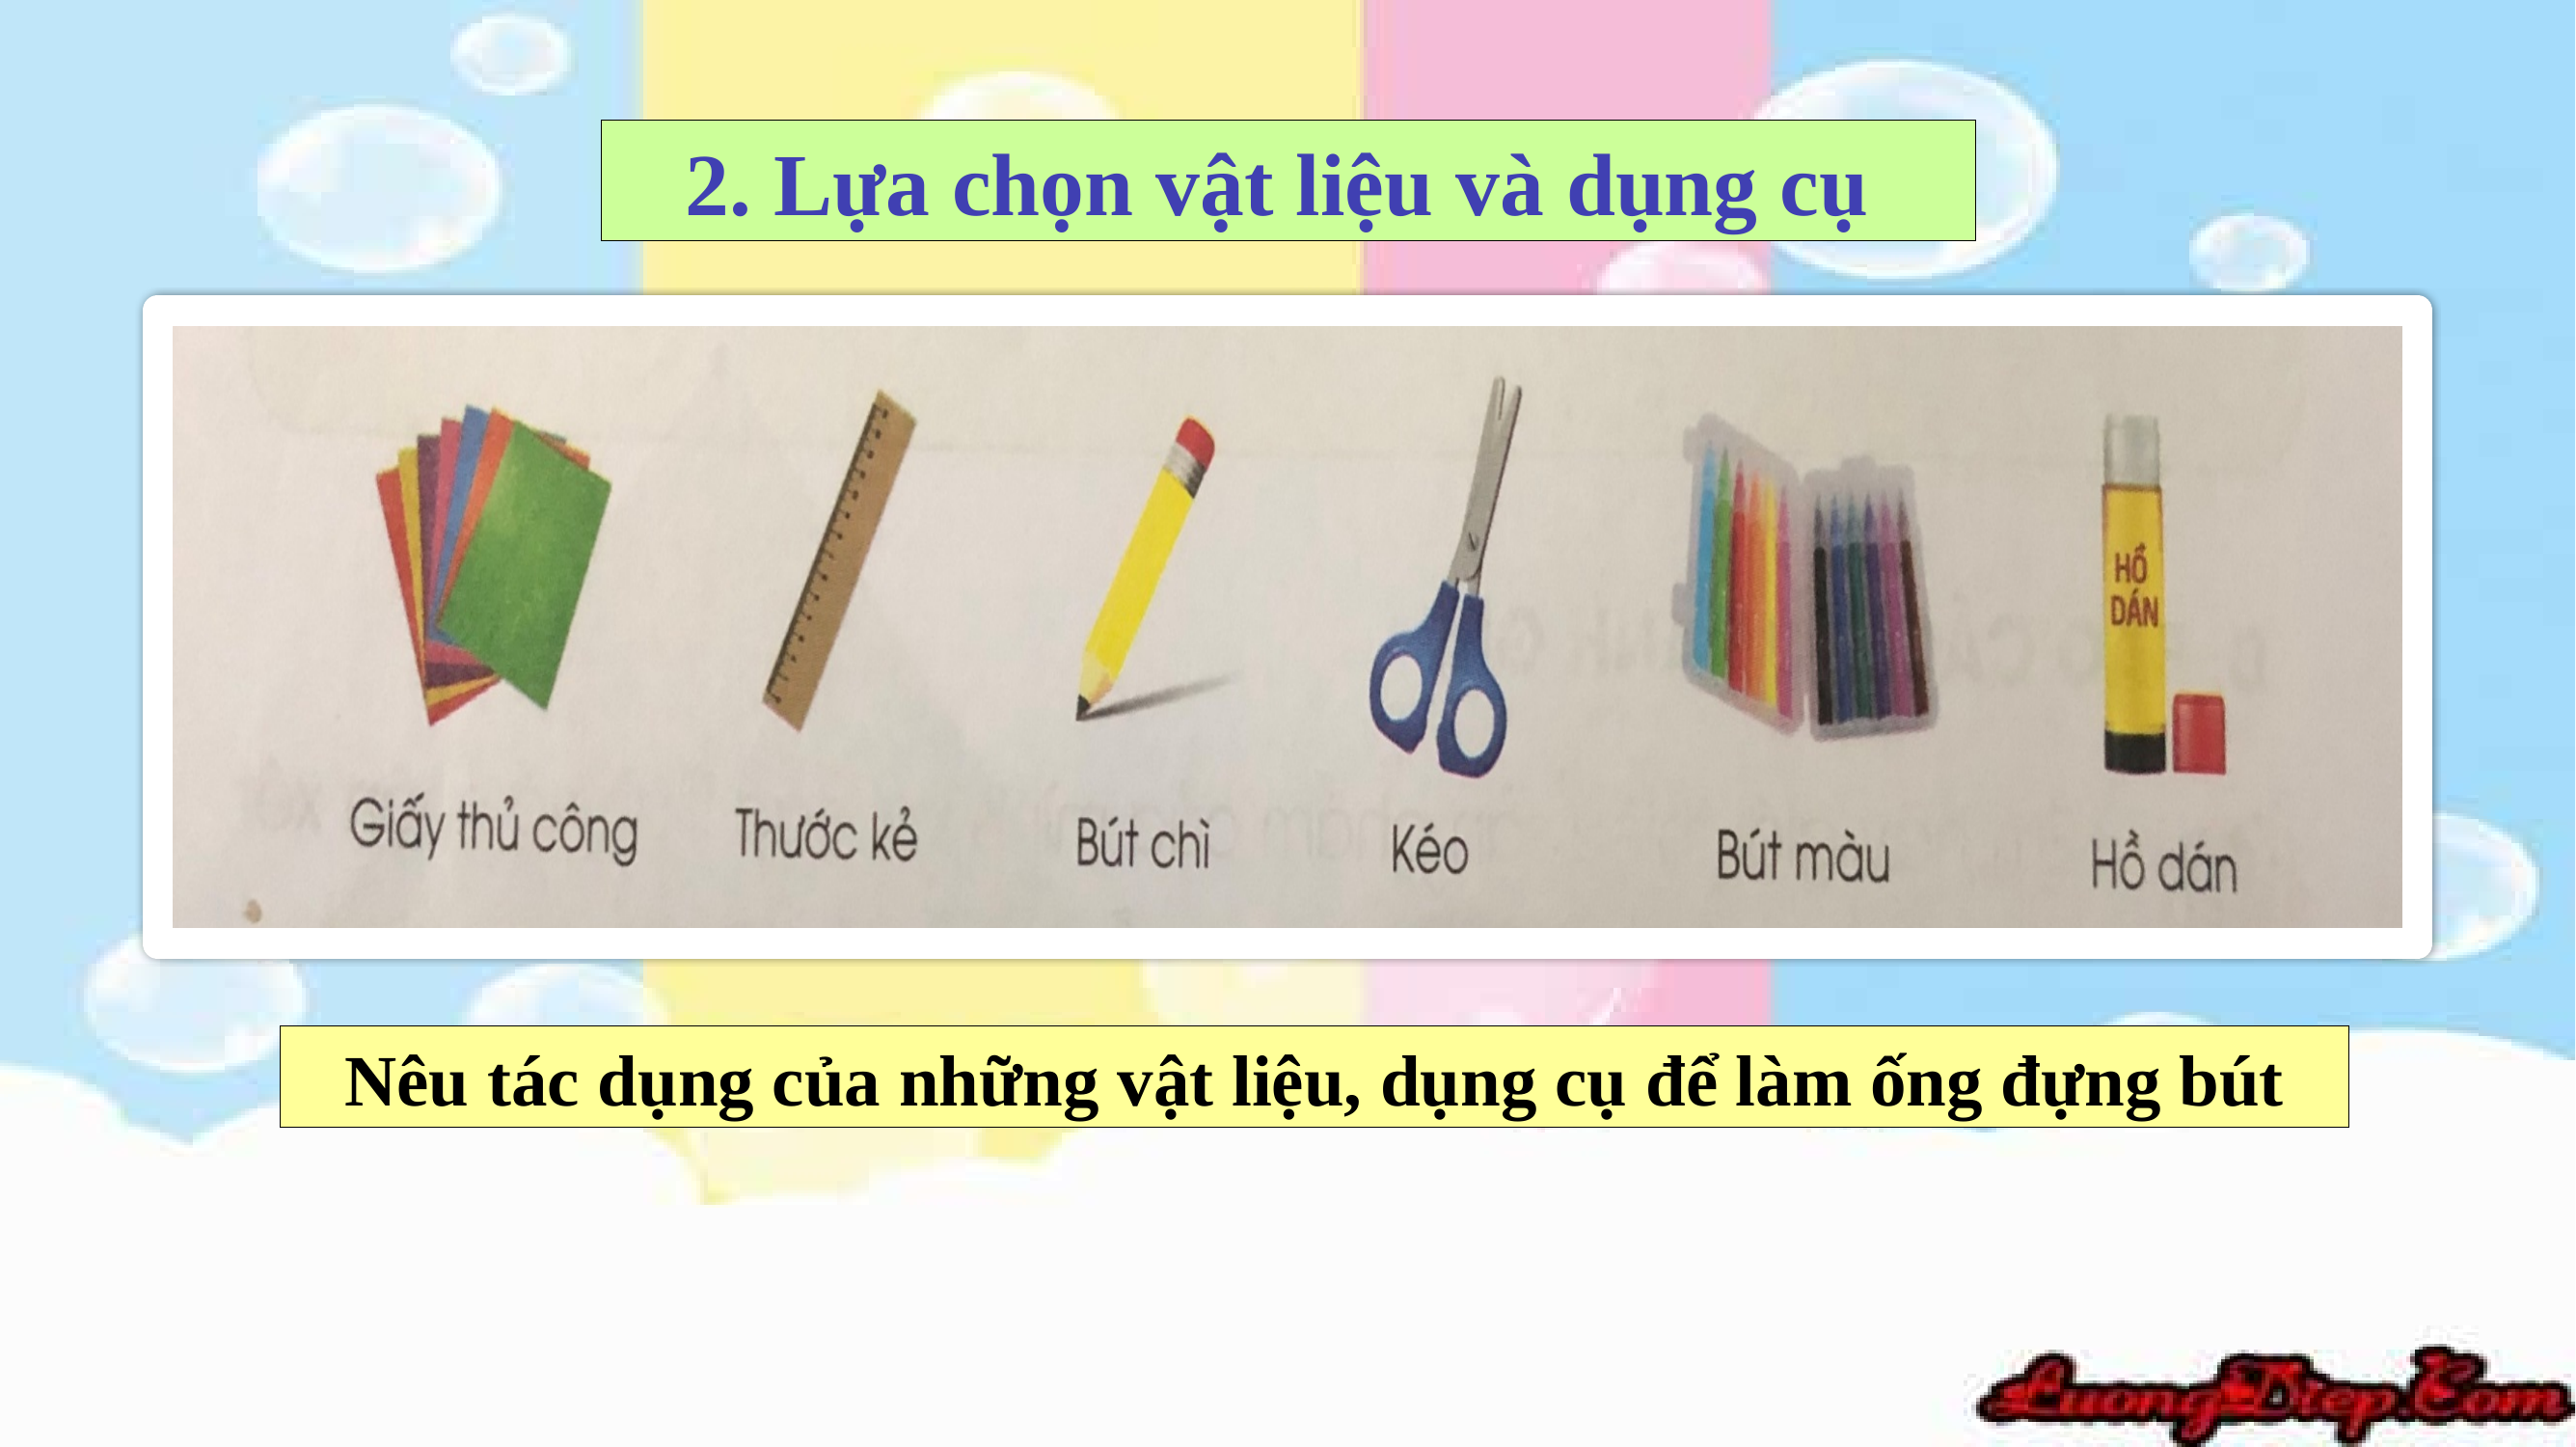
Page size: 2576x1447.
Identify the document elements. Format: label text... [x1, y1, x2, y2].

text_box Nêu tác dụng của những vật liệu, dụng cụ để làm ống đựng bút [280, 1025, 2349, 1128]
picture [0, 0, 2576, 1447]
text_box 2. Lựa chọn vật liệu và dụng cụ [601, 120, 1976, 241]
